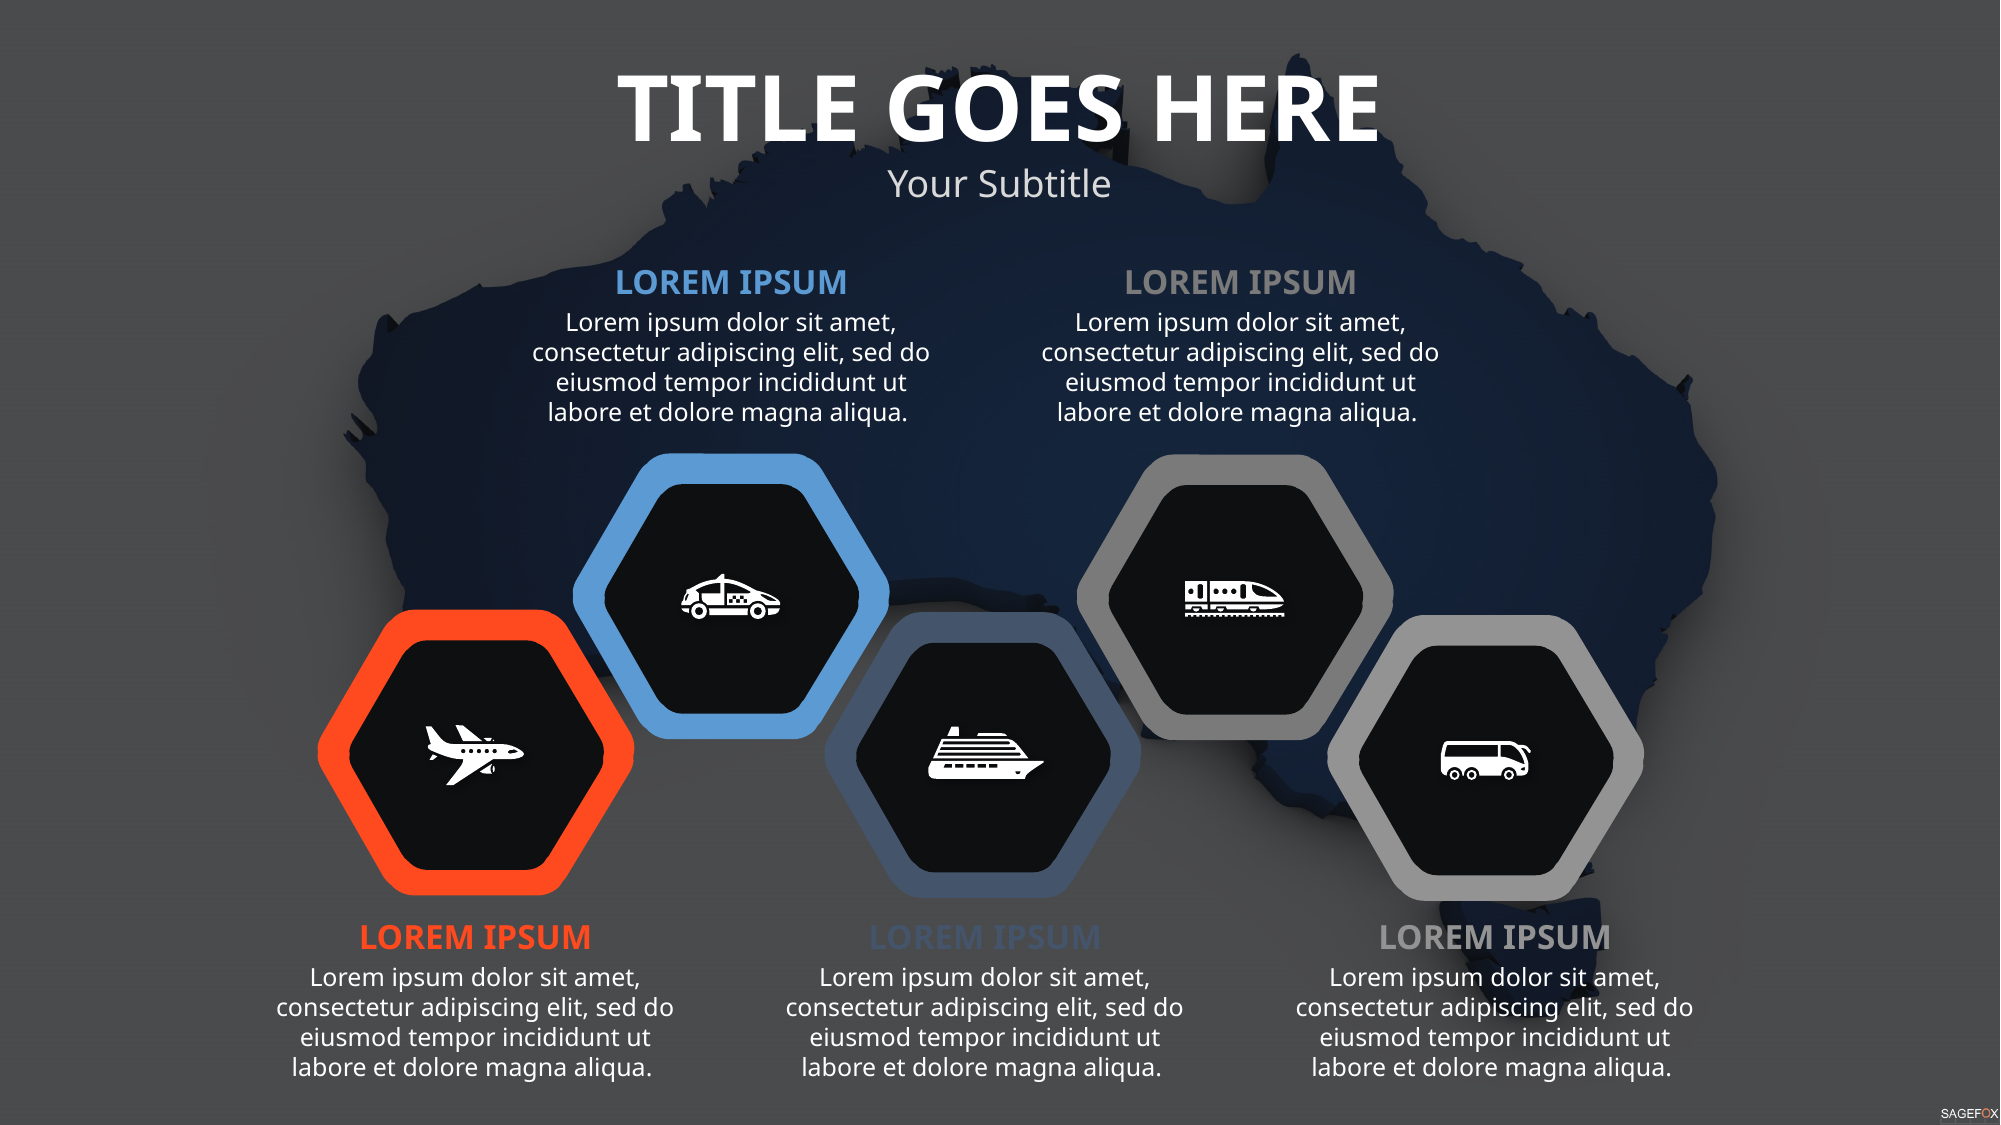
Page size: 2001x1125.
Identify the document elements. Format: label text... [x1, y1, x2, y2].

text_box [1185, 581, 1208, 602]
text_box LOREM IPSUM Lorem ipsum dolor sit amet, consectetur adipiscing elit, sed do eiusmod tempor incididunt ut labore et dolore magna aliqua. [506, 254, 957, 434]
text_box [1440, 741, 1531, 776]
text_box [1449, 769, 1460, 780]
text_box [455, 725, 483, 742]
text_box [823, 611, 1143, 899]
text_box [947, 726, 959, 736]
text_box [603, 483, 861, 715]
text_box [681, 573, 781, 619]
text_box [1107, 484, 1365, 716]
text_box LOREM IPSUM Lorem ipsum dolor sit amet, consectetur adipiscing elit, sed do eiusmod tempor incididunt ut labore et dolore magna aliqua. [760, 909, 1211, 1089]
picture [1940, 0, 2001, 1125]
text_box [855, 641, 1112, 874]
text_box [316, 608, 636, 897]
text_box [933, 738, 1029, 759]
text_box [1503, 769, 1515, 780]
text_box [1326, 614, 1646, 902]
text_box [425, 726, 525, 786]
text_box [1466, 769, 1477, 780]
text_box [571, 452, 891, 741]
text_box [1357, 644, 1615, 877]
text_box [1209, 581, 1285, 602]
text_box LOREM IPSUM Lorem ipsum dolor sit amet, consectetur adipiscing elit, sed do eiusmod tempor incididunt ut labore et dolore magna aliqua. [1270, 909, 1721, 1089]
text_box [348, 639, 605, 871]
text_box [1185, 604, 1285, 617]
text_box LOREM IPSUM Lorem ipsum dolor sit amet, consectetur adipiscing elit, sed do eiusmod tempor incididunt ut labore et dolore magna aliqua. [250, 909, 701, 1089]
text_box TITLE GOES HERE Your Subtitle [548, 42, 1452, 322]
text_box LOREM IPSUM Lorem ipsum dolor sit amet, consectetur adipiscing elit, sed do eiusmod tempor incididunt ut labore et dolore magna aliqua. [1015, 254, 1466, 434]
text_box [1075, 453, 1395, 742]
text_box [928, 760, 1044, 779]
